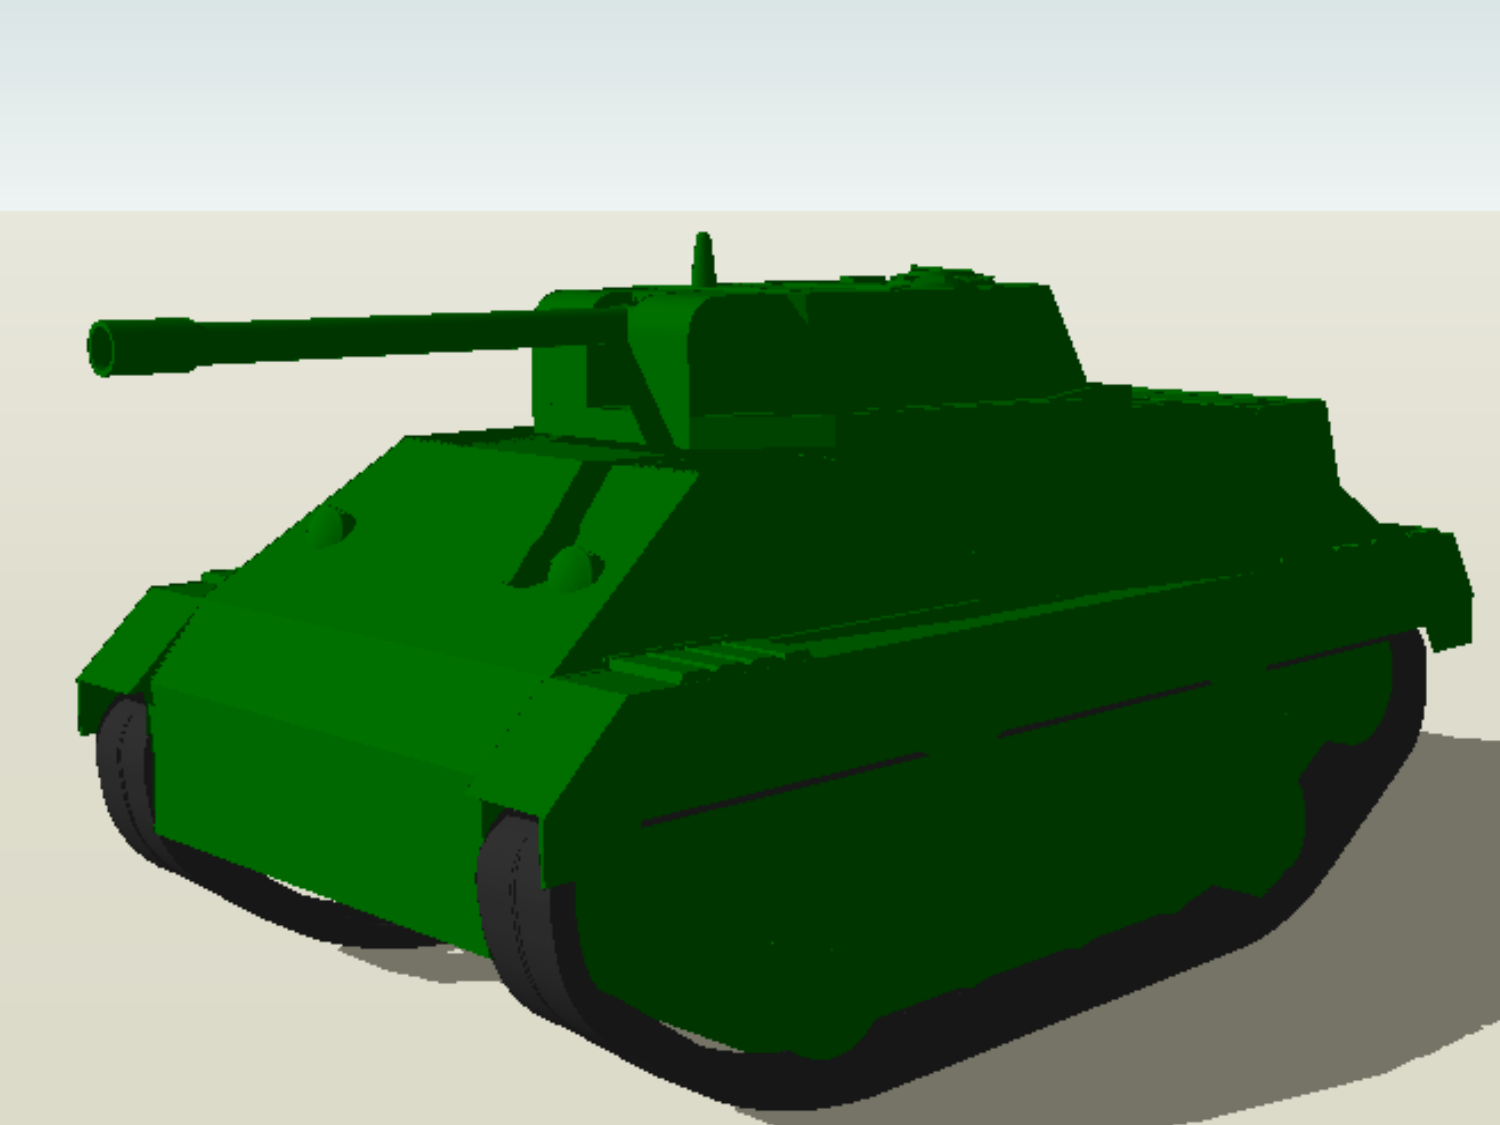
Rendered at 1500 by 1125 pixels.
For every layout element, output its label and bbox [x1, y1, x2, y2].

text_box [0, 0, 1500, 1125]
